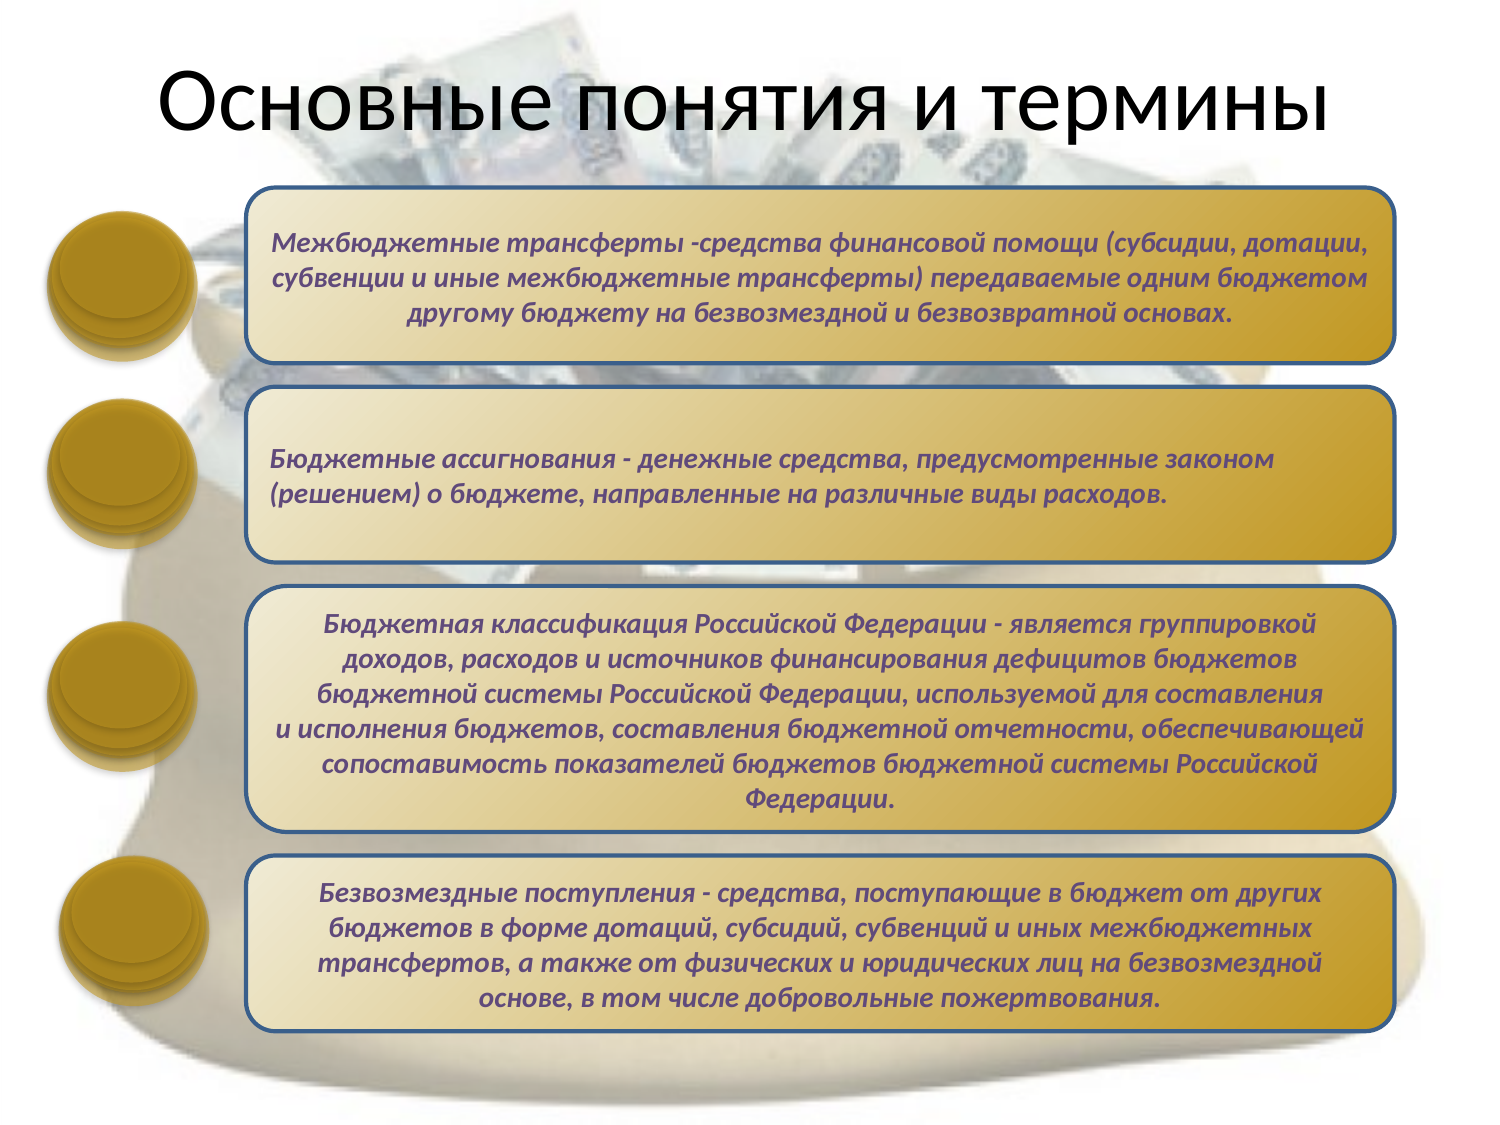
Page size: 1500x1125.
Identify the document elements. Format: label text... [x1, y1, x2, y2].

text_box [46, 398, 198, 550]
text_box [46, 210, 198, 362]
text_box Бюджетная классификация Российской Федерации - является группировкой доходов, расходов и источников финансирования дефицитов бюджетов бюджетной системы Российской Федерации, используемой для составления и исполнения бюджетов, составления бюджетной отчетности, обеспечивающей сопоставимость показателей бюджетов бюджетной системы Российской Федерации. [243, 583, 1397, 835]
text_box Безвозмездные поступления - средства, поступающие в бюджет от других бюджетов в форме дотаций, субсидий, субвенций и иных межбюджетных трансфертов, а также от физических и юридических лиц на безвозмездной основе, в том числе добровольные пожертвования. [243, 853, 1397, 1034]
text_box Межбюджетные трансферты -средства финансовой помощи (субсидии, дотации, субвенции и иные межбюджетные трансферты) передаваемые одним бюджетом другому бюджету на безвозмездной и безвозвратной основах. [243, 185, 1397, 366]
title Основные понятия и термины [70, 0, 1421, 188]
text_box [0, 257, 1465, 408]
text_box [58, 855, 210, 1007]
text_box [46, 620, 198, 773]
text_box Бюджетные ассигнования - денежные средства, предусмотренные законом (решением) о бюджете, направленные на различные виды расходов. [243, 384, 1397, 565]
